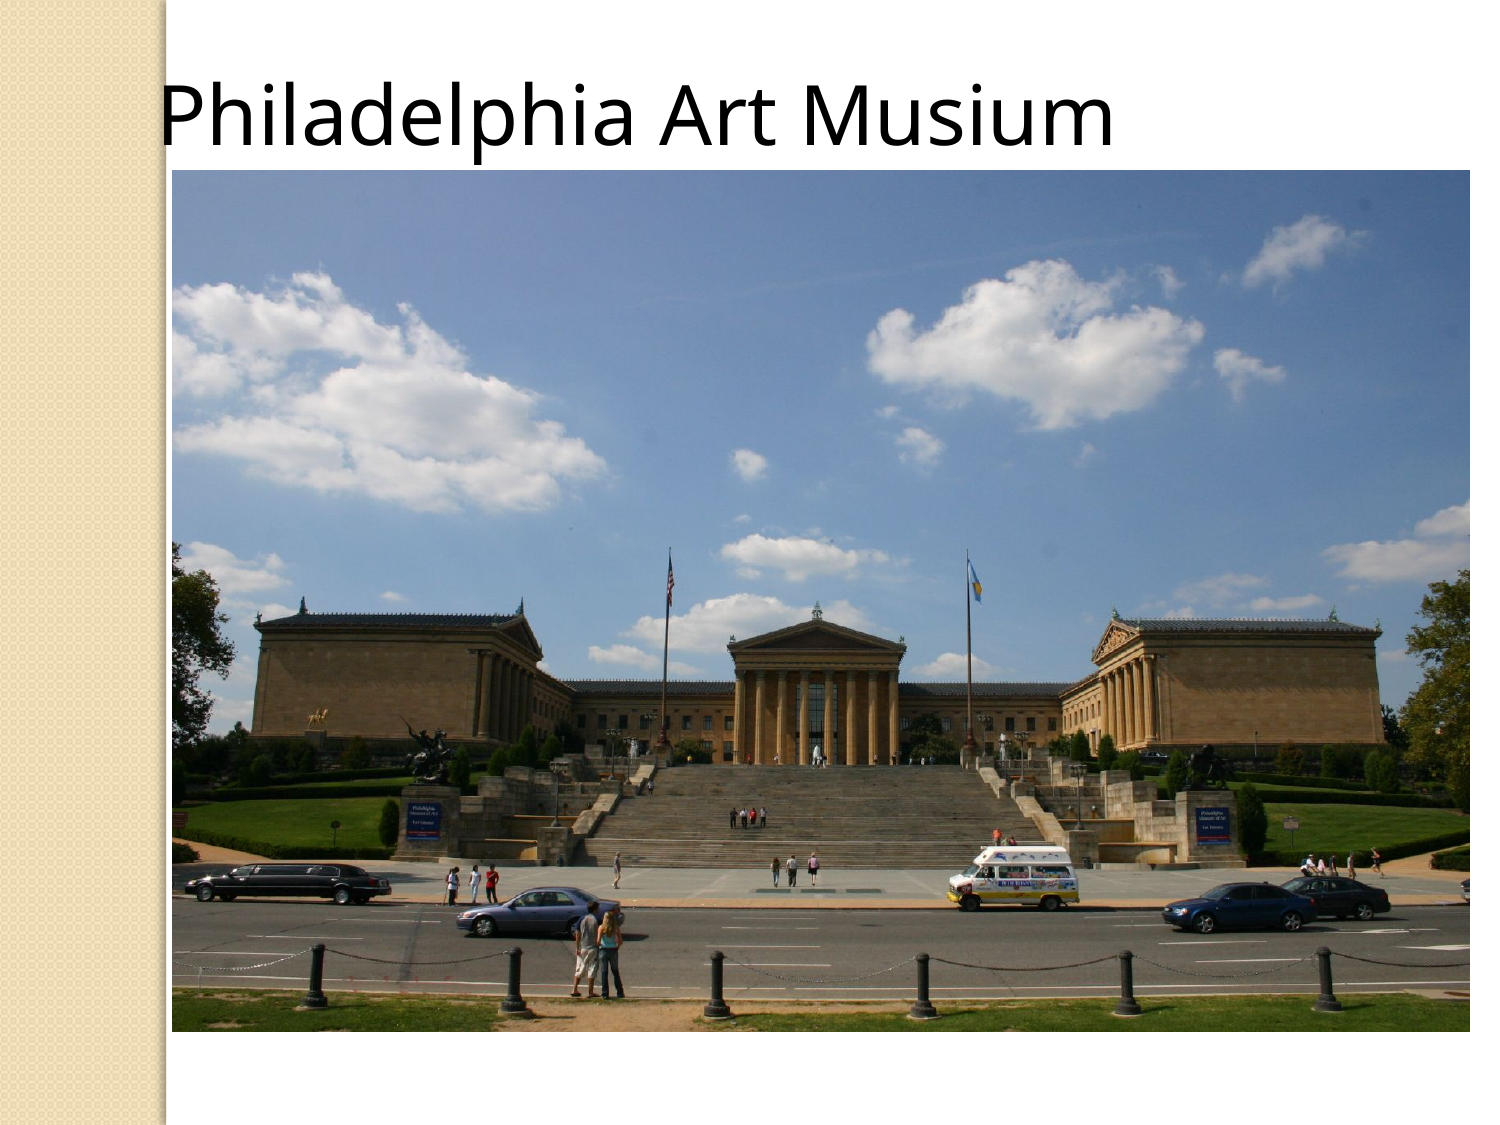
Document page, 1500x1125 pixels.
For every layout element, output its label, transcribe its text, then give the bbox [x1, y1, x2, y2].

picture [171, 170, 1471, 1032]
text_box Philadelphia Art Musium [141, 54, 1133, 170]
